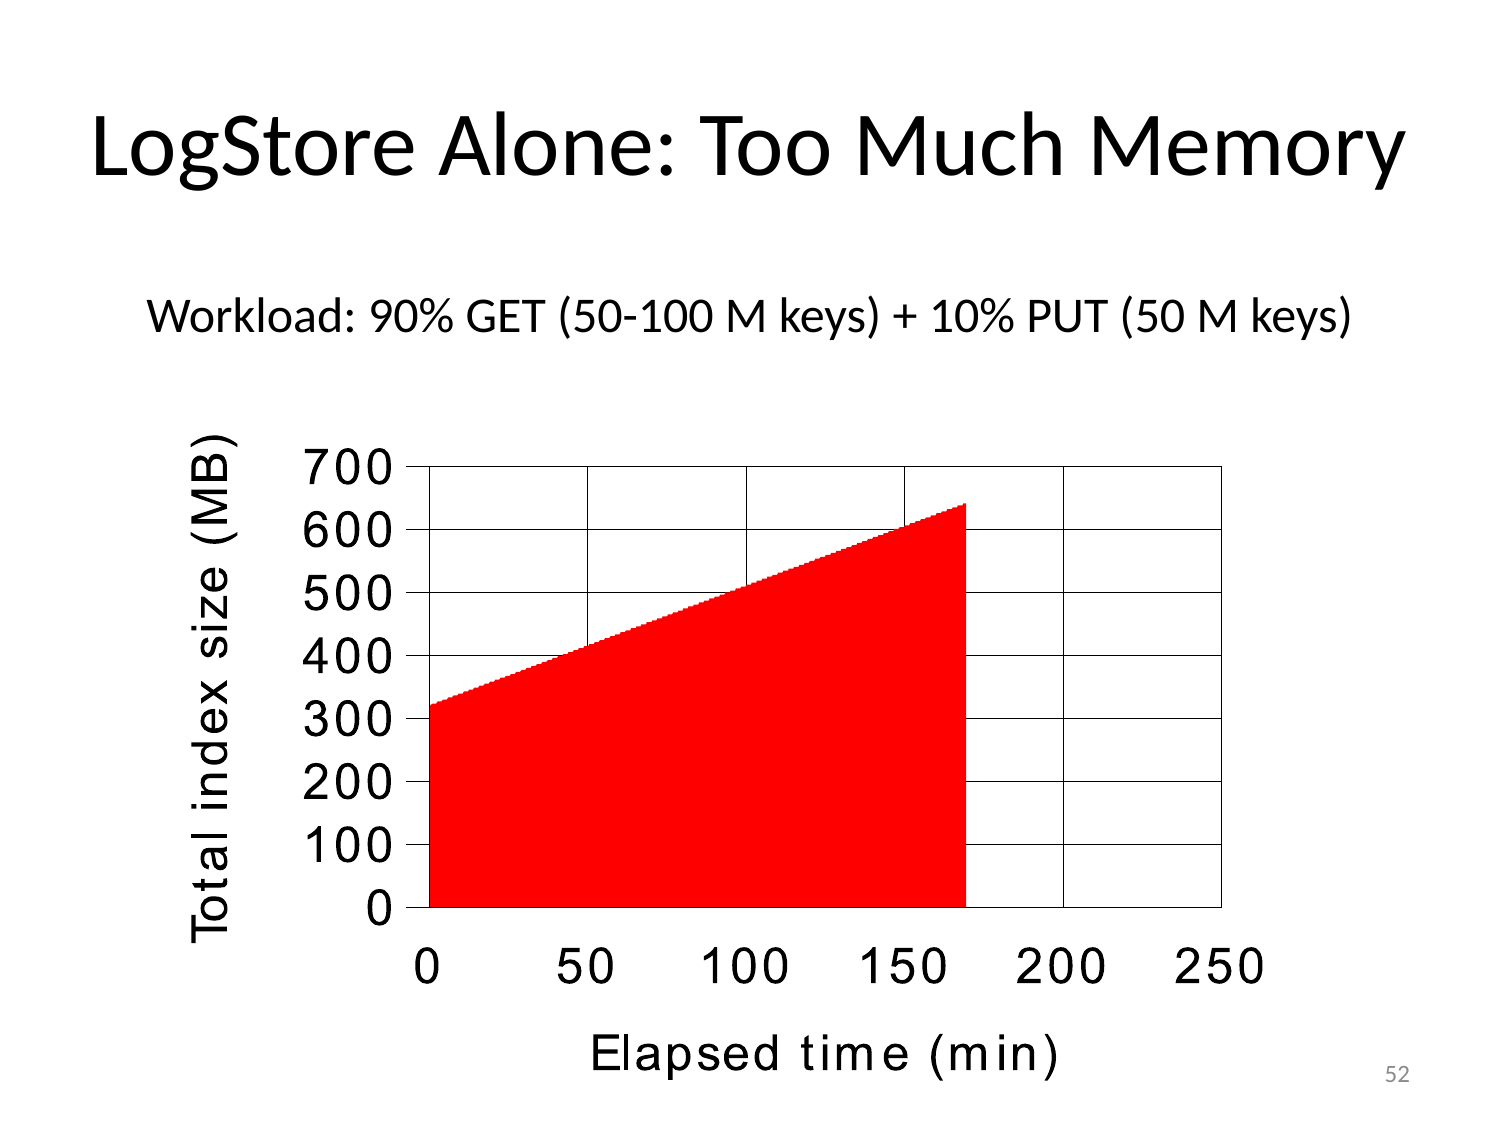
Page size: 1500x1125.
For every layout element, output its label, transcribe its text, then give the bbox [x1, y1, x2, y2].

picture [162, 399, 1319, 1092]
text_box Workload: 90% GET (50-100 M keys) + 10% PUT (50 M keys) [85, 235, 1415, 389]
title LogStore Alone: Too Much Memory [75, 45, 1425, 233]
slide_number 52 [1074, 1042, 1425, 1103]
